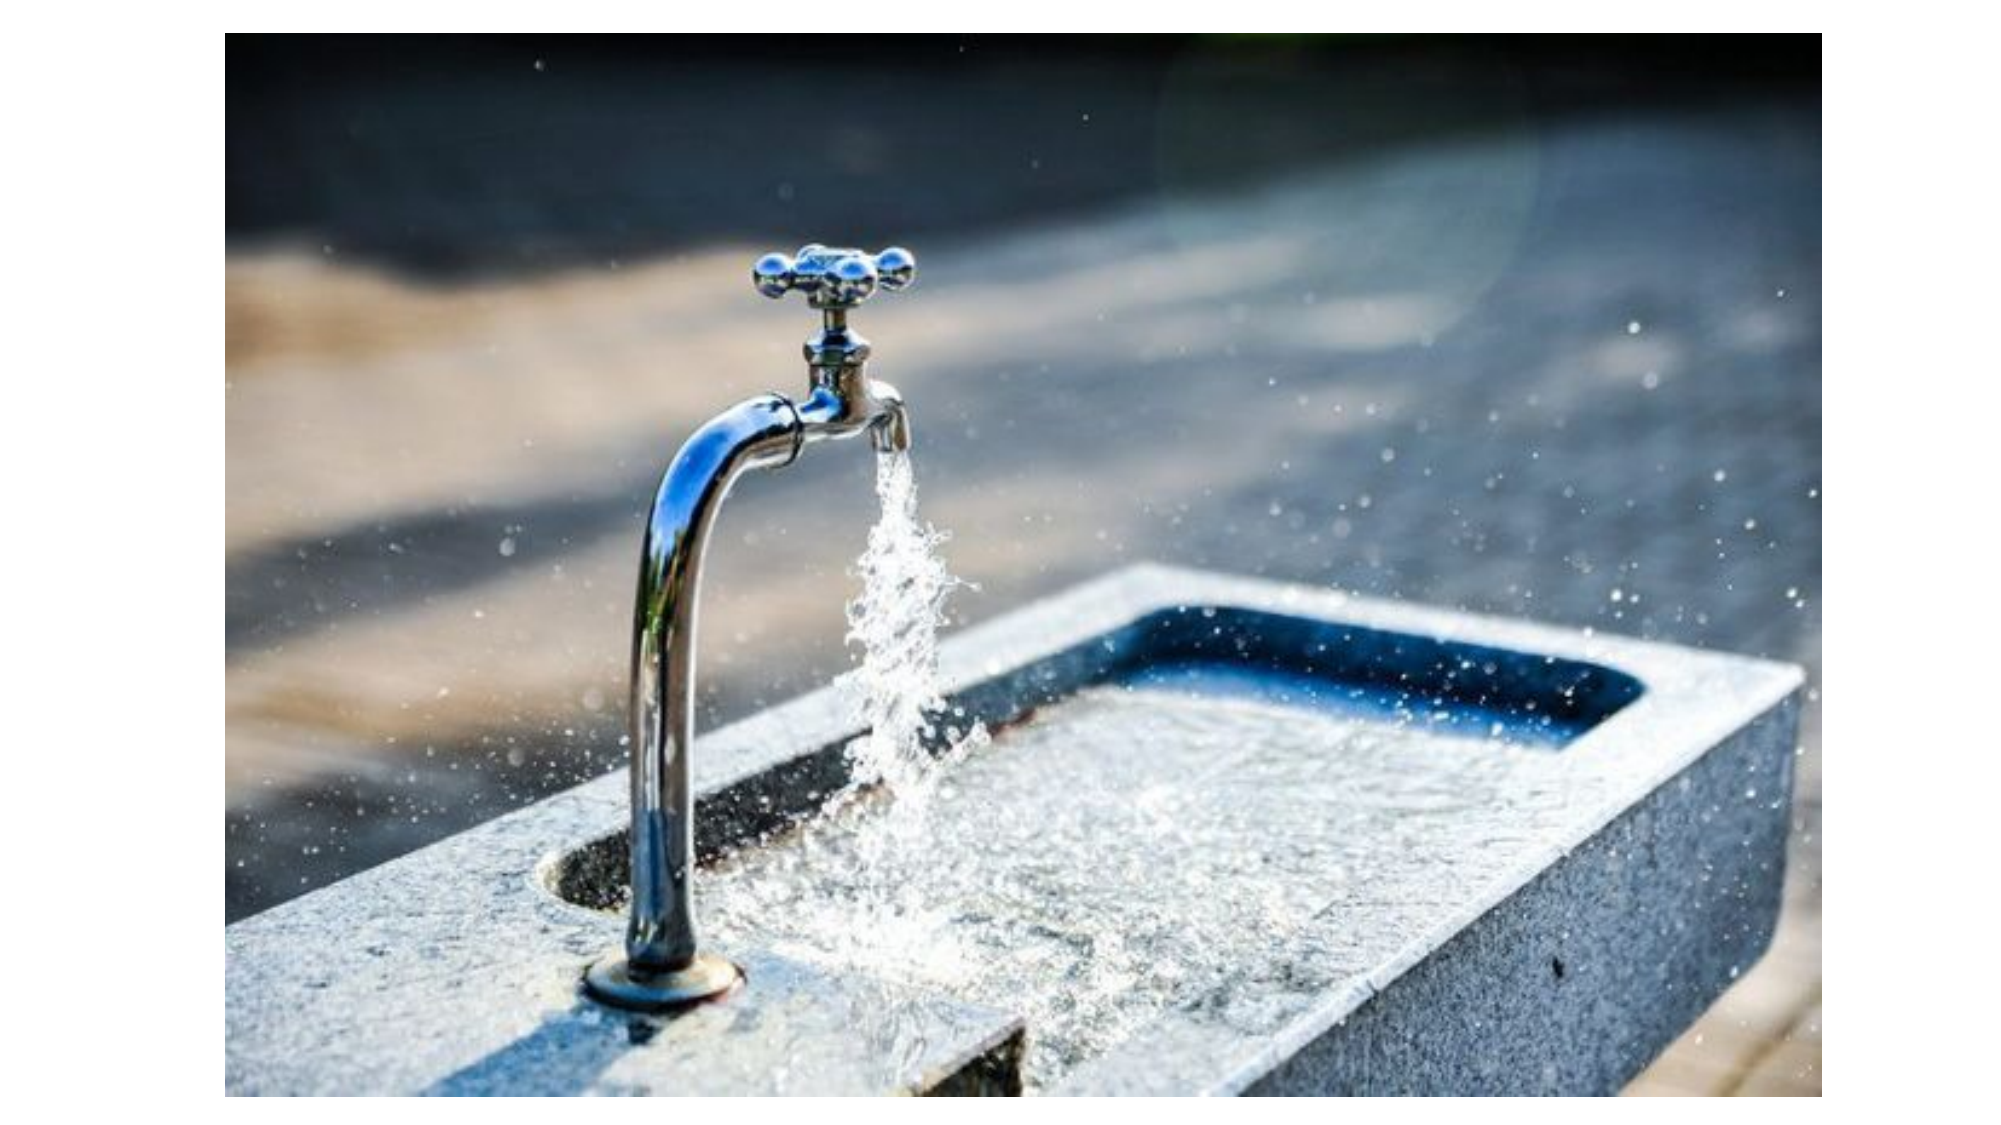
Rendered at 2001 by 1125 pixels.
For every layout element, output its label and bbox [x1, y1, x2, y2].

picture [224, 33, 1823, 1097]
